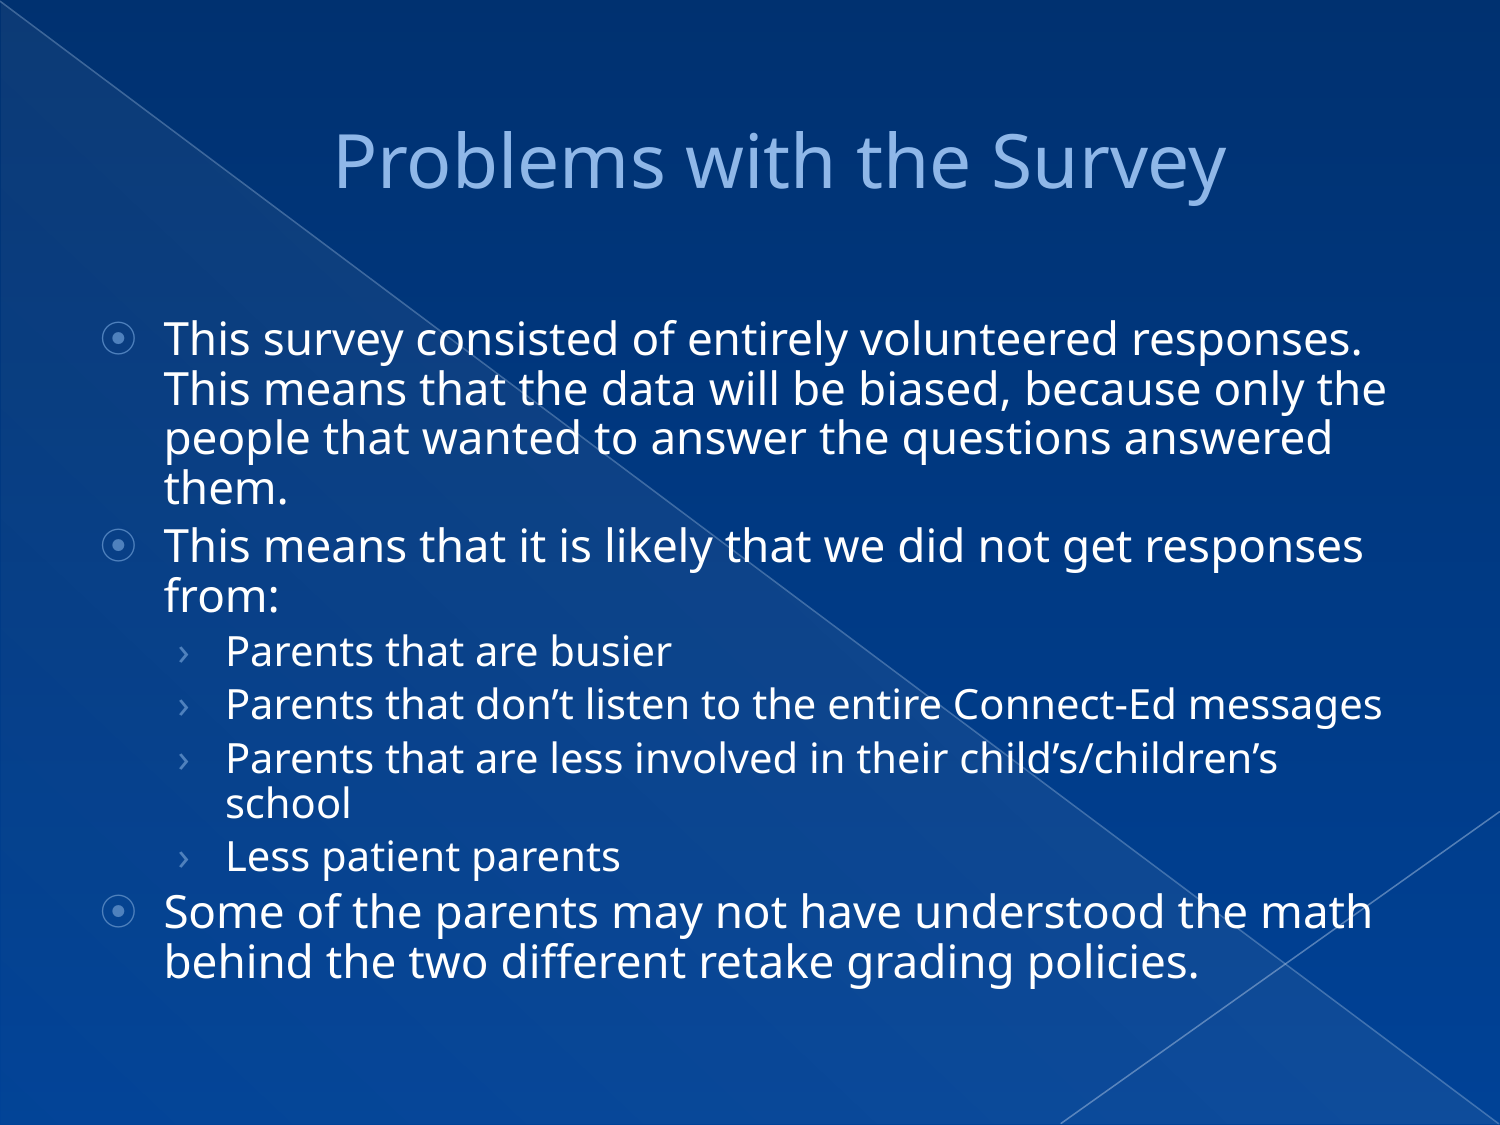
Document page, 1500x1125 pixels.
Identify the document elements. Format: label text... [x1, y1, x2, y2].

list This survey consisted of entirely volunteered responses. This means that the data will be biased, because only the people that wanted to answer the questions answered them. This means that it is likely that we did not get responses from: Parents that are busier Parents that don’t listen to the entire Connect-Ed messages Parents that are less involved in their child’s/children’s school Less patient parents Some of the parents may not have understood the math behind the two different retake grading policies. [75, 308, 1425, 1059]
title Problems with the Survey [75, 43, 1425, 274]
